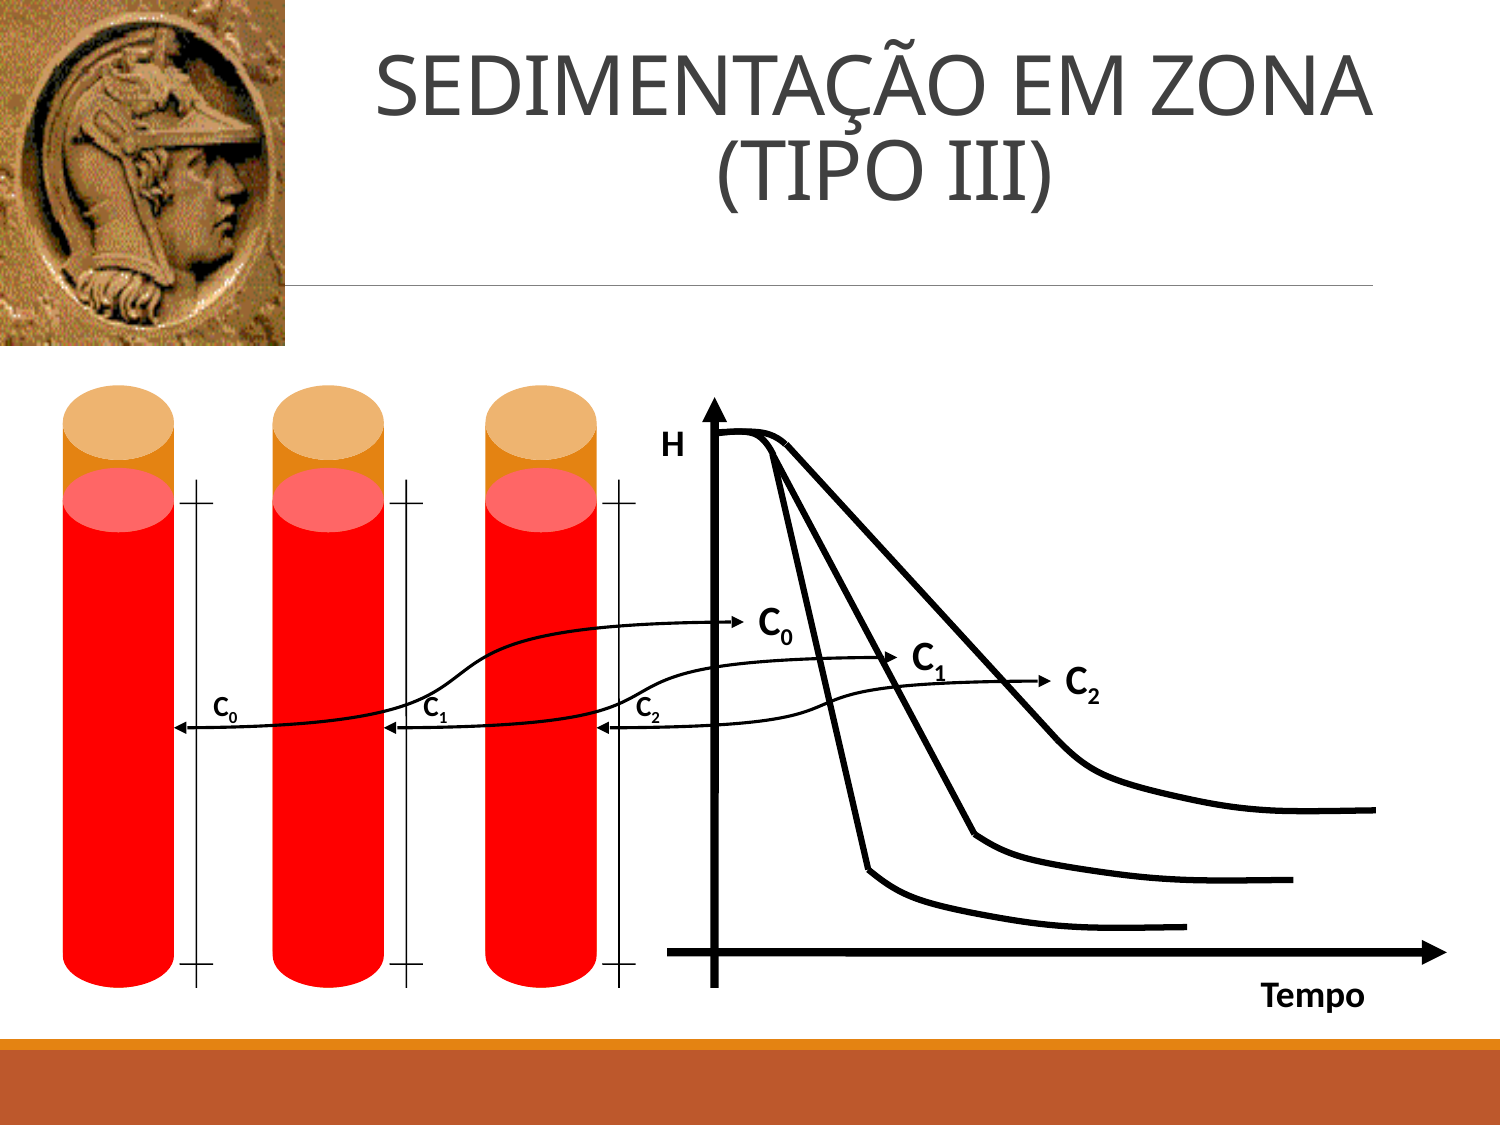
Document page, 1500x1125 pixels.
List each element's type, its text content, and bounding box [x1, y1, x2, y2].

text_box [959, 885, 1188, 928]
text_box Tempo [1245, 962, 1381, 1023]
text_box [785, 443, 1058, 741]
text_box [773, 455, 975, 835]
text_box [442, 538, 778, 1104]
text_box [708, 397, 721, 432]
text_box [243, 492, 614, 1114]
text_box [485, 385, 597, 489]
text_box C0 [198, 729, 240, 735]
text_box [982, 835, 1294, 881]
text_box [1063, 741, 1376, 812]
text_box [959, 946, 1447, 959]
text_box H [646, 411, 700, 472]
text_box [62, 385, 174, 498]
title SEDIMENTAÇÃO EM ZONA (TIPO III) [297, 37, 1483, 225]
text_box [747, 431, 785, 445]
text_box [62, 385, 174, 459]
text_box [714, 431, 772, 454]
text_box [272, 385, 384, 489]
picture [0, 0, 288, 351]
text_box C2 [1066, 645, 1115, 717]
text_box [62, 467, 174, 988]
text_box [637, 580, 949, 1086]
text_box C0 [198, 679, 240, 726]
text_box Adensamento !! [62, 468, 174, 532]
